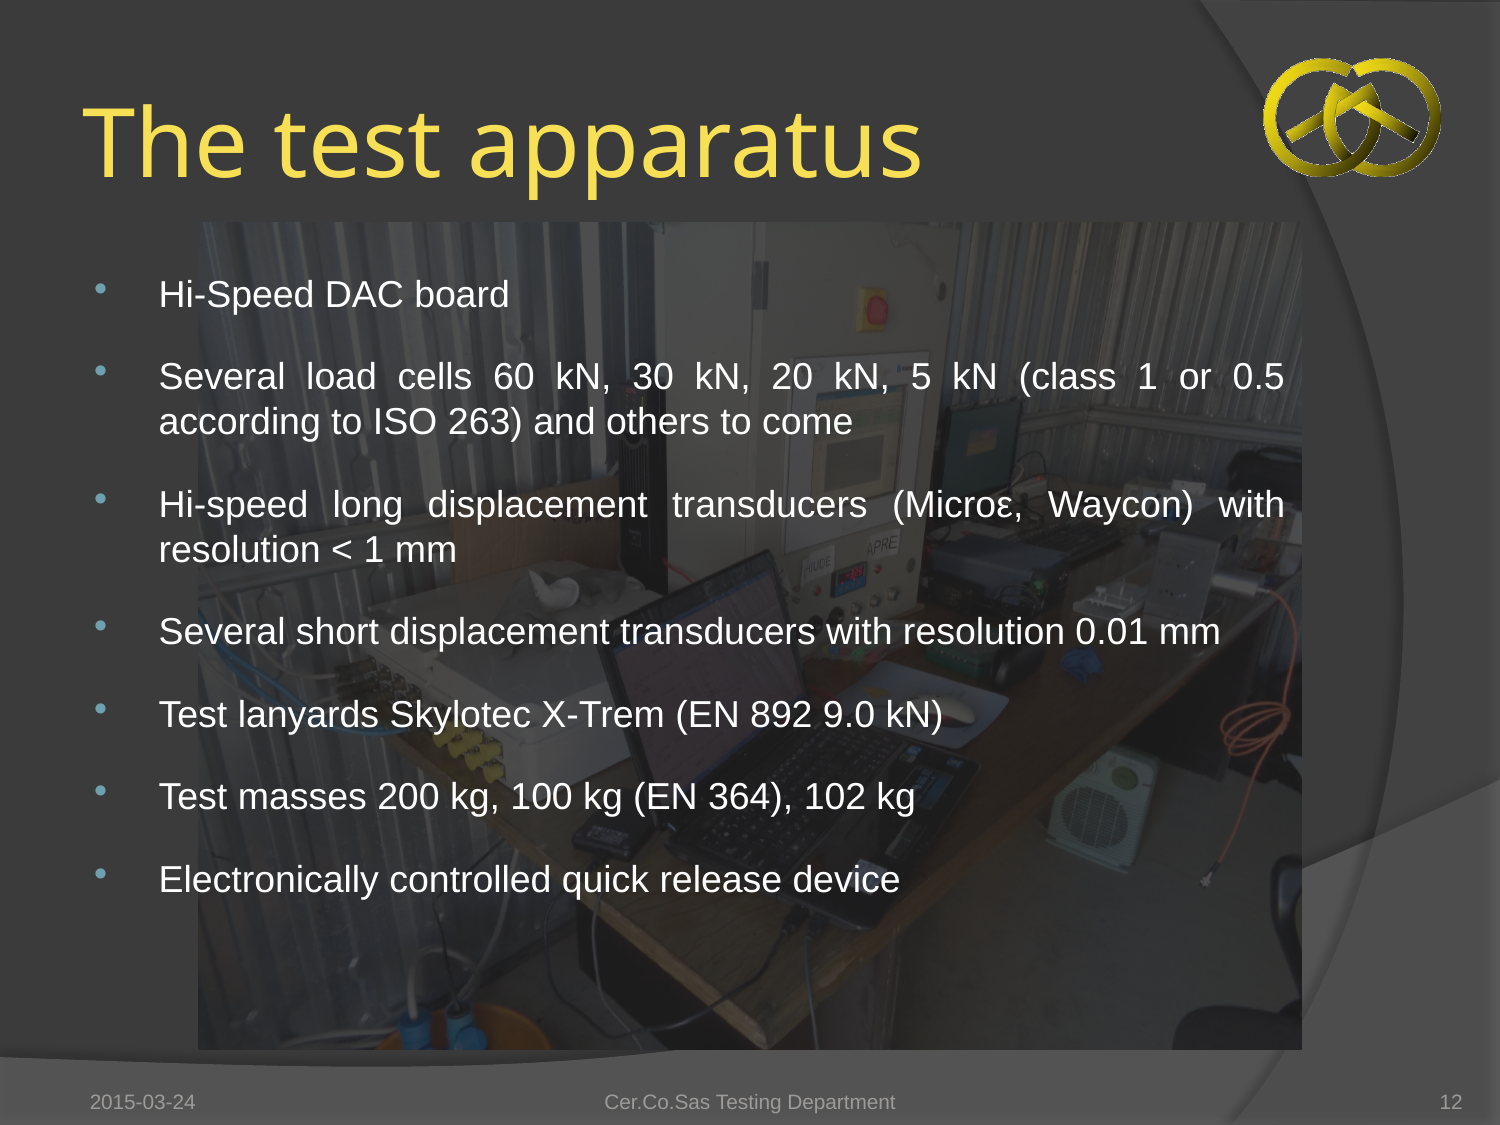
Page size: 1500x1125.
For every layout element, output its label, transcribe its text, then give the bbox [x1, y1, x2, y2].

slide_number 12 [1337, 1053, 1463, 1114]
list Hi-Speed DAC board Several load cells 60 kN, 30 kN, 20 kN, 5 kN (class 1 or 0.5 according to ISO 263) and others to come Hi-speed long displacement transducers (Microε, Waycon) with resolution < 1 mm Several short displacement transducers with resolution 0.01 mm Test lanyards Skylotec X-Trem (EN 892 9.0 kN) Test masses 200 kg, 100 kg (EN 364), 102 kg Electronically controlled quick release device [75, 262, 188, 1005]
footer Cer.Co.Sas Testing Department [512, 1061, 988, 1114]
picture [198, 222, 1302, 1050]
title The test apparatus [75, 45, 1300, 233]
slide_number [75, 1053, 425, 1114]
